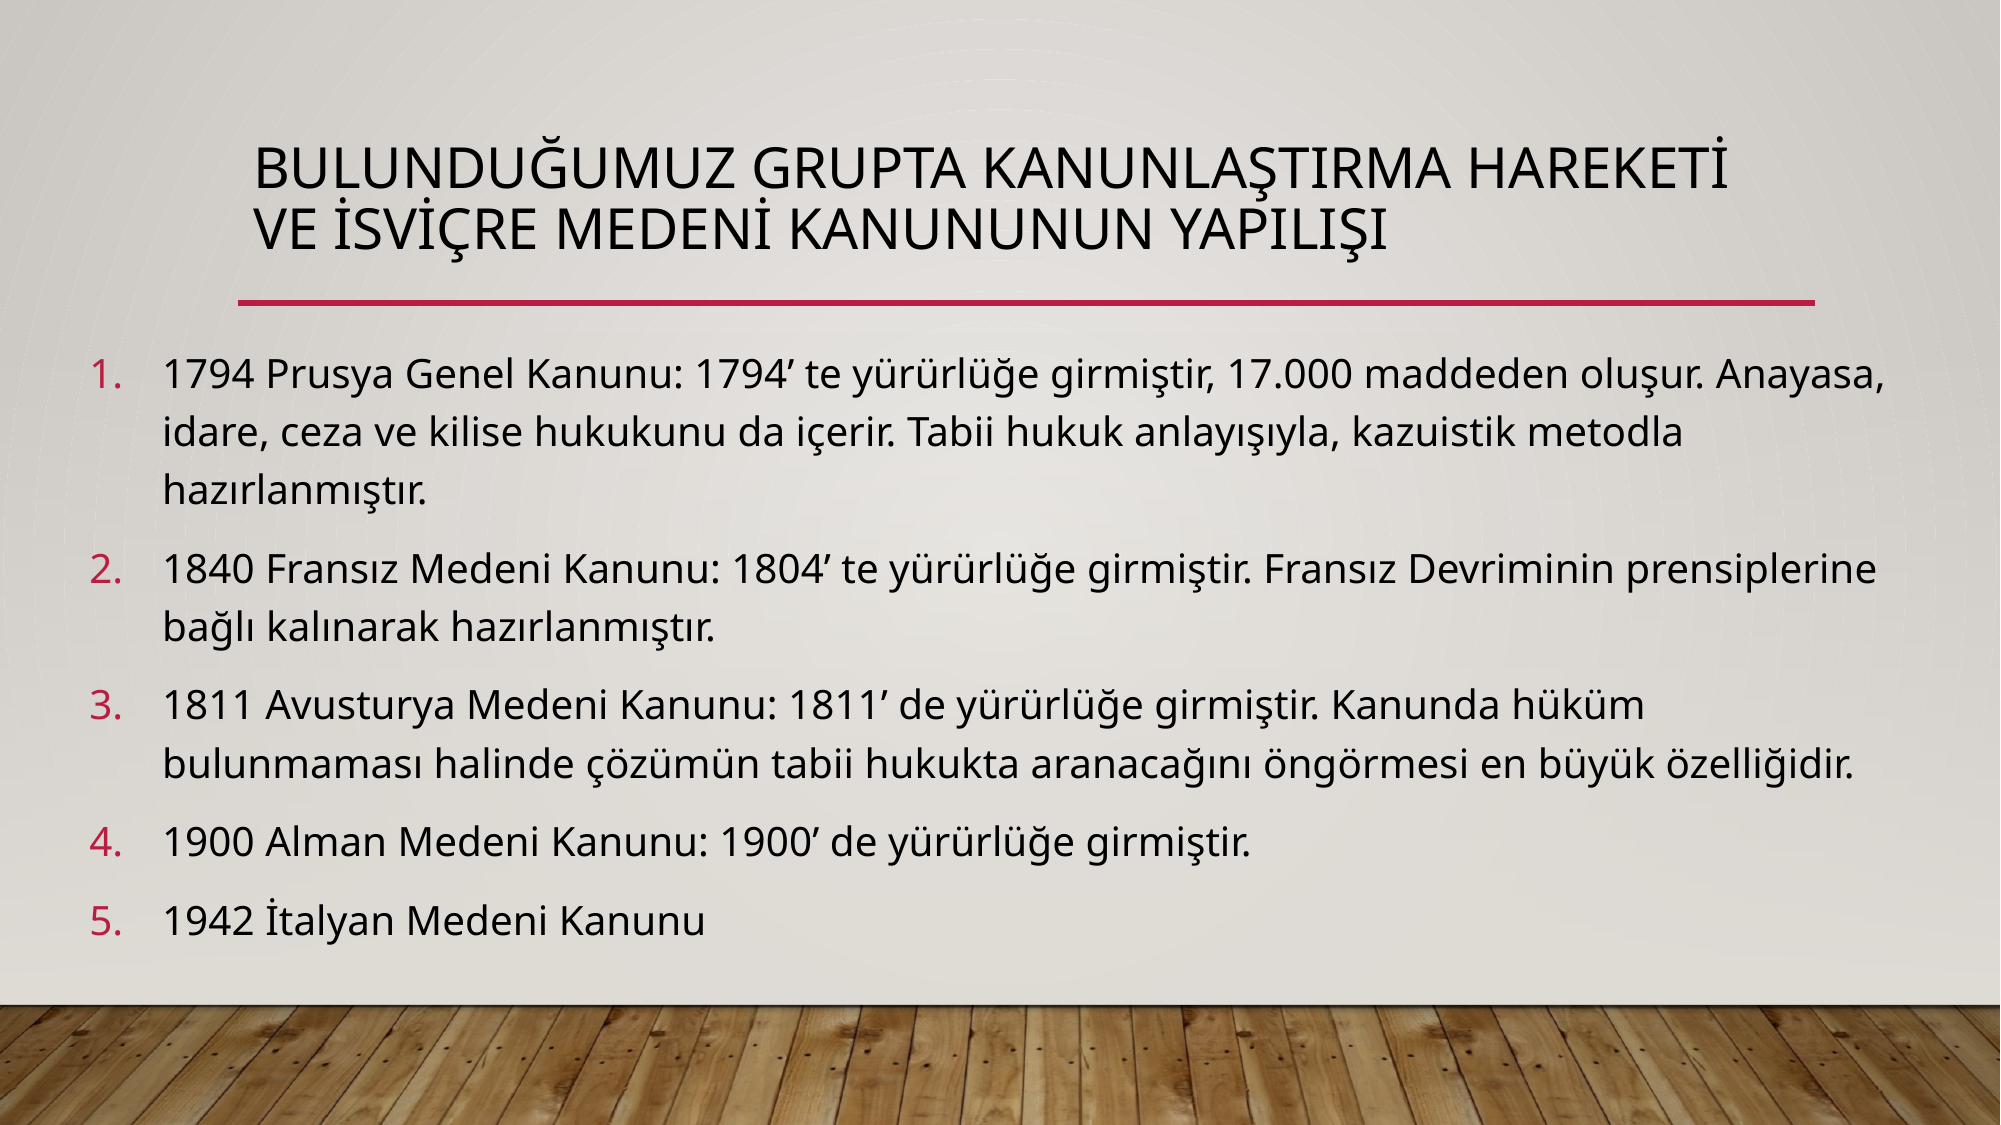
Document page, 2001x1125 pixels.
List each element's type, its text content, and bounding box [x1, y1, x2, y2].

picture [0, 1005, 2000, 1125]
list 1794 Prusya Genel Kanunu: 1794’ te yürürlüğe girmiştir, 17.000 maddeden oluşur. Anayasa, idare, ceza ve kilise hukukunu da içerir. Tabii hukuk anlayışıyla, kazuistik metodla hazırlanmıştır. 1840 Fransız Medeni Kanunu: 1804’ te yürürlüğe girmiştir. Fransız Devriminin prensiplerine bağlı kalınarak hazırlanmıştır. 1811 Avusturya Medeni Kanunu: 1811’ de yürürlüğe girmiştir. Kanunda hüküm bulunmaması halinde çözümün tabii hukukta aranacağını öngörmesi en büyük özelliğidir. 1900 Alman Medeni Kanunu: 1900’ de yürürlüğe girmiştir. 1942 İtalyan Medeni Kanunu [74, 330, 1911, 993]
title BULUNDUĞUMUZ GRUPTA KANUNLAŞTIRMA HAREKETİ VE İSVİÇRE MEDENİ KANUNUNUN YAPILIŞI [238, 131, 1814, 305]
